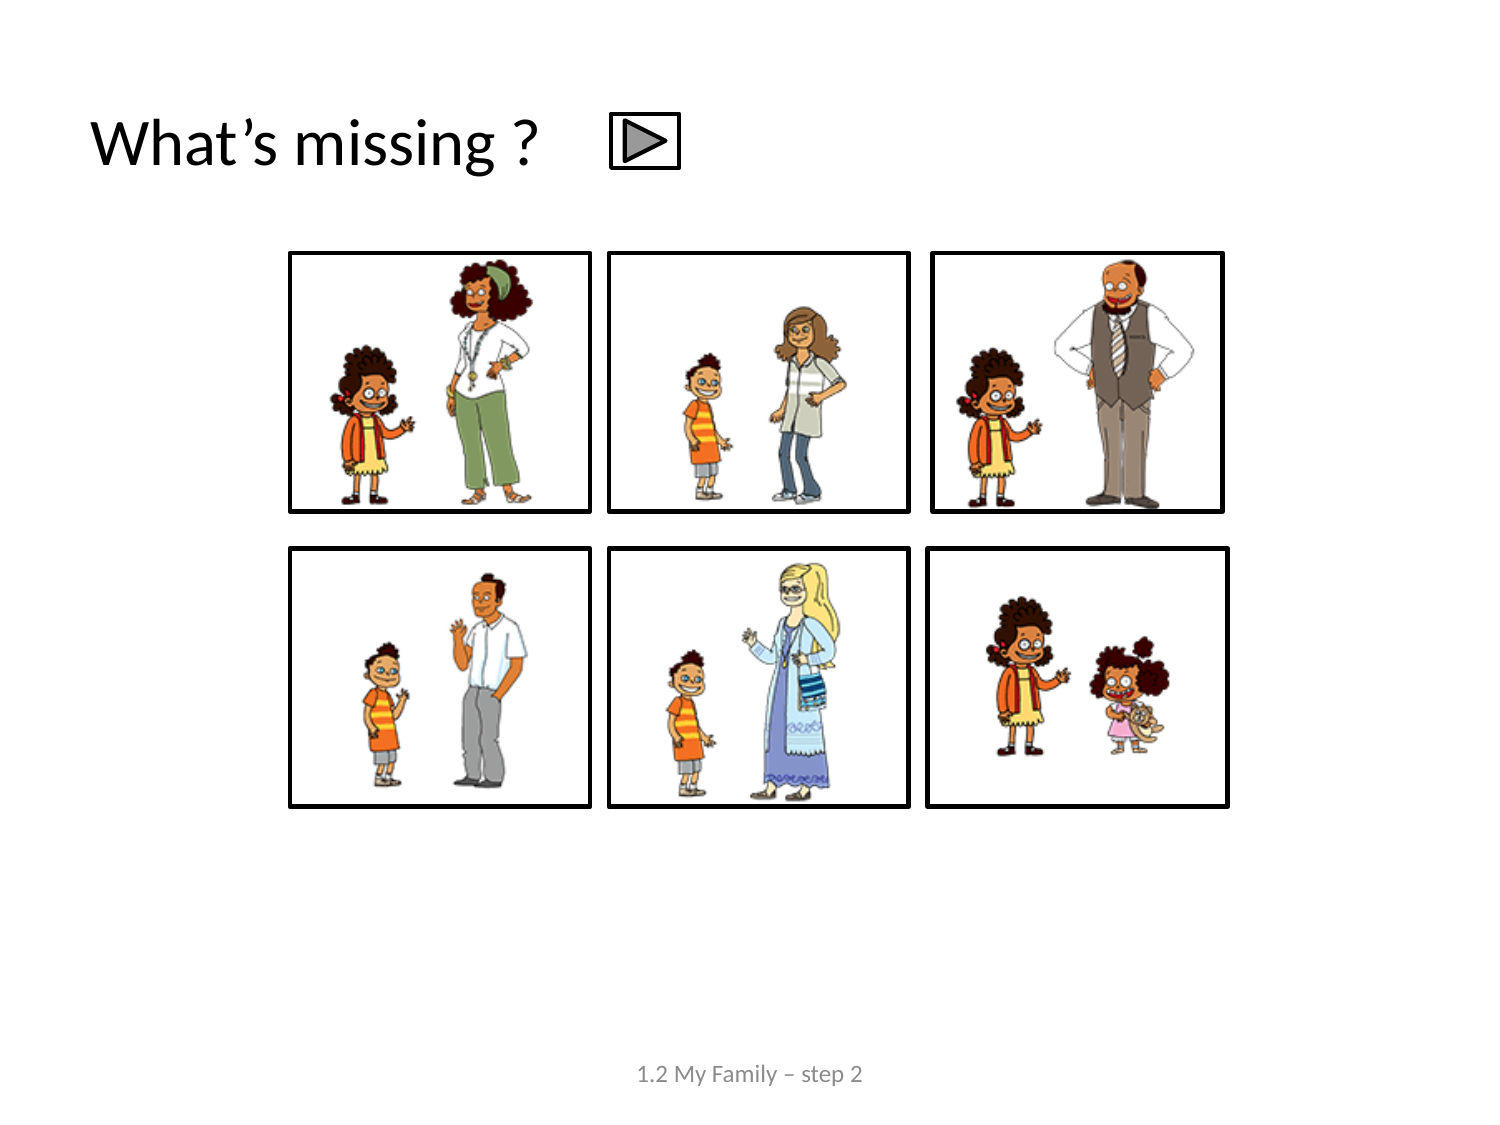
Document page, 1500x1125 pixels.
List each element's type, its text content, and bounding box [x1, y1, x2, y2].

picture [610, 550, 907, 805]
picture [291, 255, 588, 510]
picture [929, 550, 1226, 805]
picture [610, 255, 907, 510]
title What’s missing ? [75, 45, 1425, 233]
text_box [609, 112, 681, 170]
footer 1.2 My Family – step 2 [512, 1042, 988, 1103]
picture [934, 255, 1221, 510]
picture [291, 550, 588, 805]
